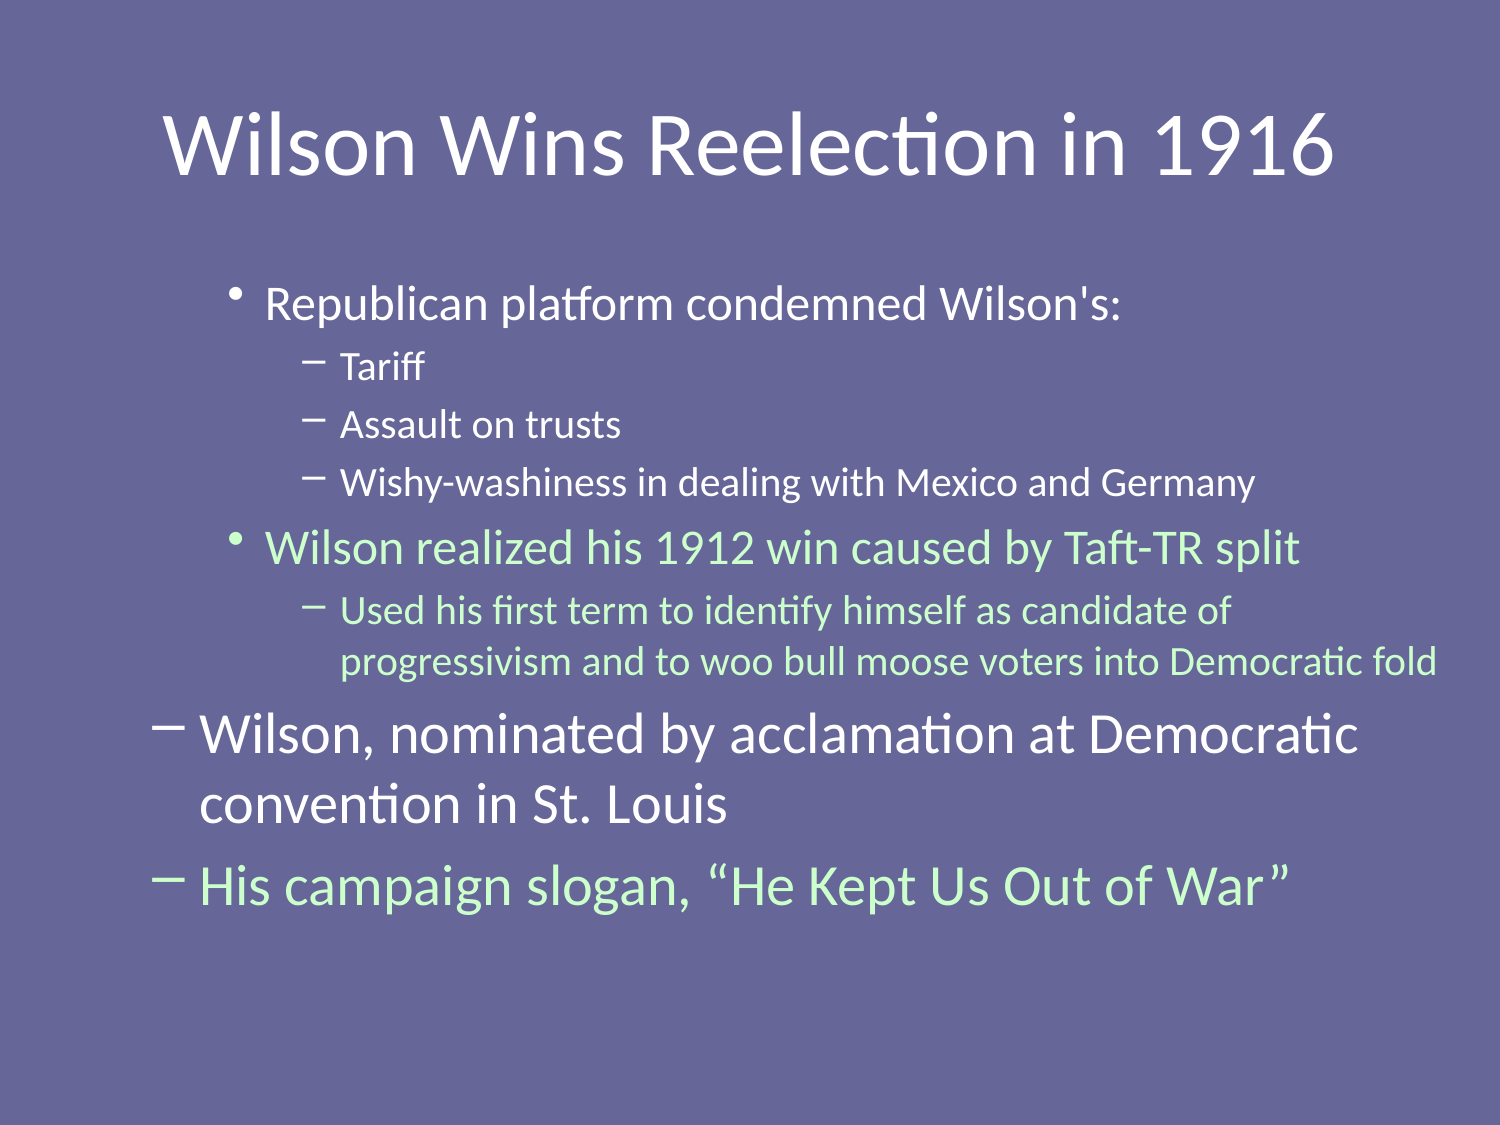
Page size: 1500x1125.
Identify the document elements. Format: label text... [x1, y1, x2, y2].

title Wilson Wins Reelection in 1916 [75, 45, 1425, 233]
list Republican platform condemned Wilson's: Tariff Assault on trusts Wishy-washiness in dealing with Mexico and Germany Wilson realized his 1912 win caused by Taft-TR split Used his first term to identify himself as candidate of progressivism and to woo bull moose voters into Democratic fold Wilson, nominated by acclamation at Democratic convention in St. Louis His campaign slogan, “He Kept Us Out of War” [62, 262, 1475, 1005]
